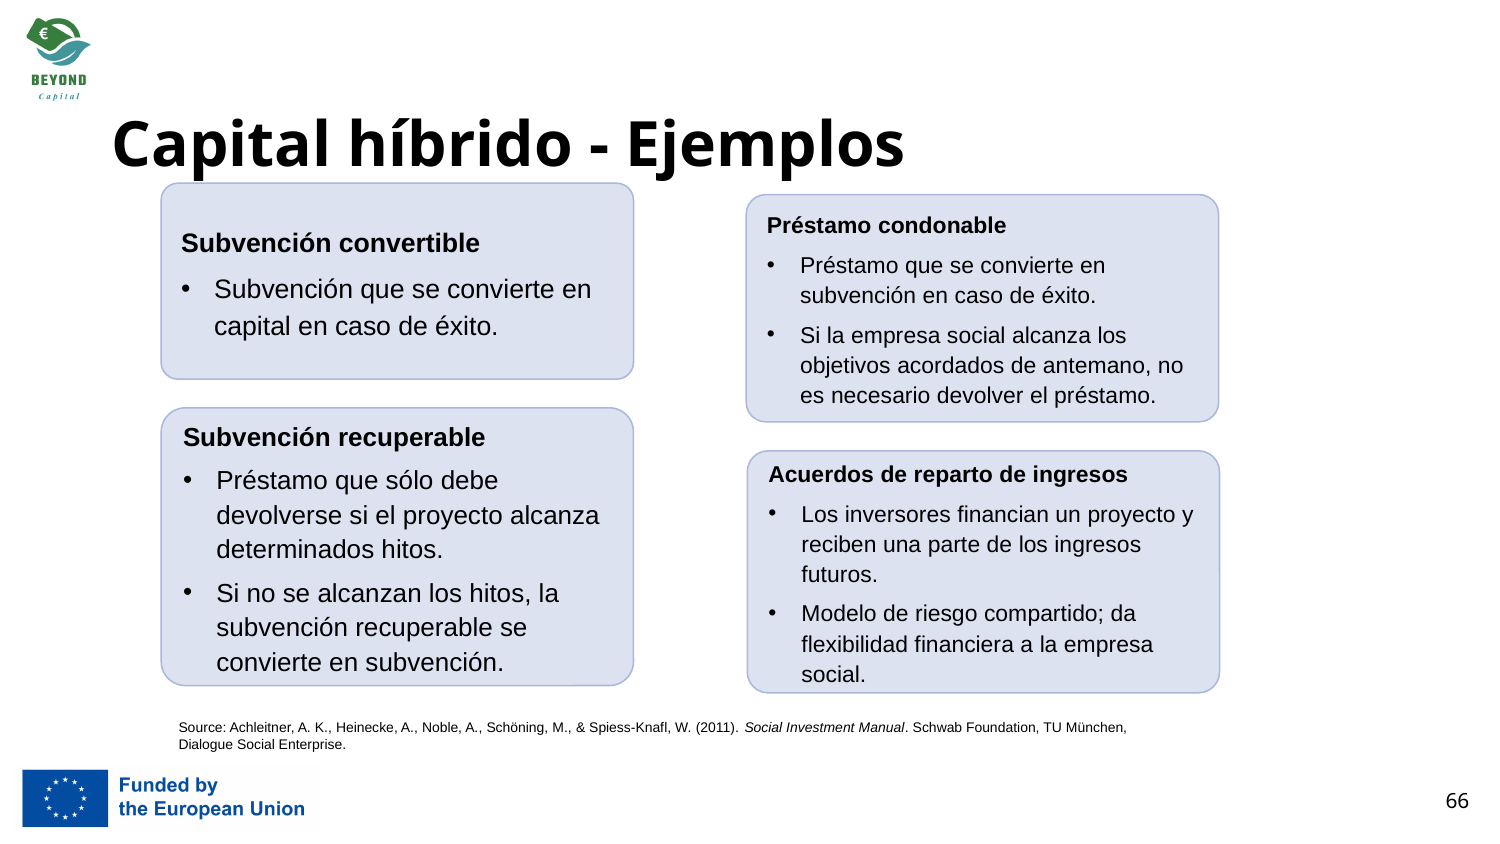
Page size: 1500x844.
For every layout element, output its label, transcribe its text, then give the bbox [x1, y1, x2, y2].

picture [0, 0, 119, 112]
text_box Subvención recuperable Préstamo que sólo debe devolverse si el proyecto alcanza determinados hitos. Si no se alcanzan los hitos, la subvención recuperable se convierte en subvención. [161, 407, 634, 686]
text_box Subvención convertible Subvención que se convierte en capital en caso de éxito. [161, 183, 634, 380]
text_box Acuerdos de reparto de ingresos Los inversores financian un proyecto y reciben una parte de los ingresos futuros. Modelo de riesgo compartido; da flexibilidad financiera a la empresa social. [747, 450, 1220, 693]
text_box [630, 189, 1204, 247]
picture [12, 766, 321, 832]
text_box [161, 137, 1333, 172]
text_box Source: Achleitner, A. K., Heinecke, A., Noble, A., Schöning, M., & Spiess-Knafl, W. (2011). Social Investment Manual. Schwab Foundation, TU München, Dialogue Social Enterprise. [163, 711, 1175, 777]
text_box Préstamo condonable Préstamo que se convierte en subvención en caso de éxito. Si la empresa social alcanza los objetivos acordados de antemano, no es necesario devolver el préstamo. [746, 194, 1219, 422]
title Capital híbrido - Ejemplos [111, 103, 1211, 138]
slide_number ‹#› [1394, 769, 1484, 834]
